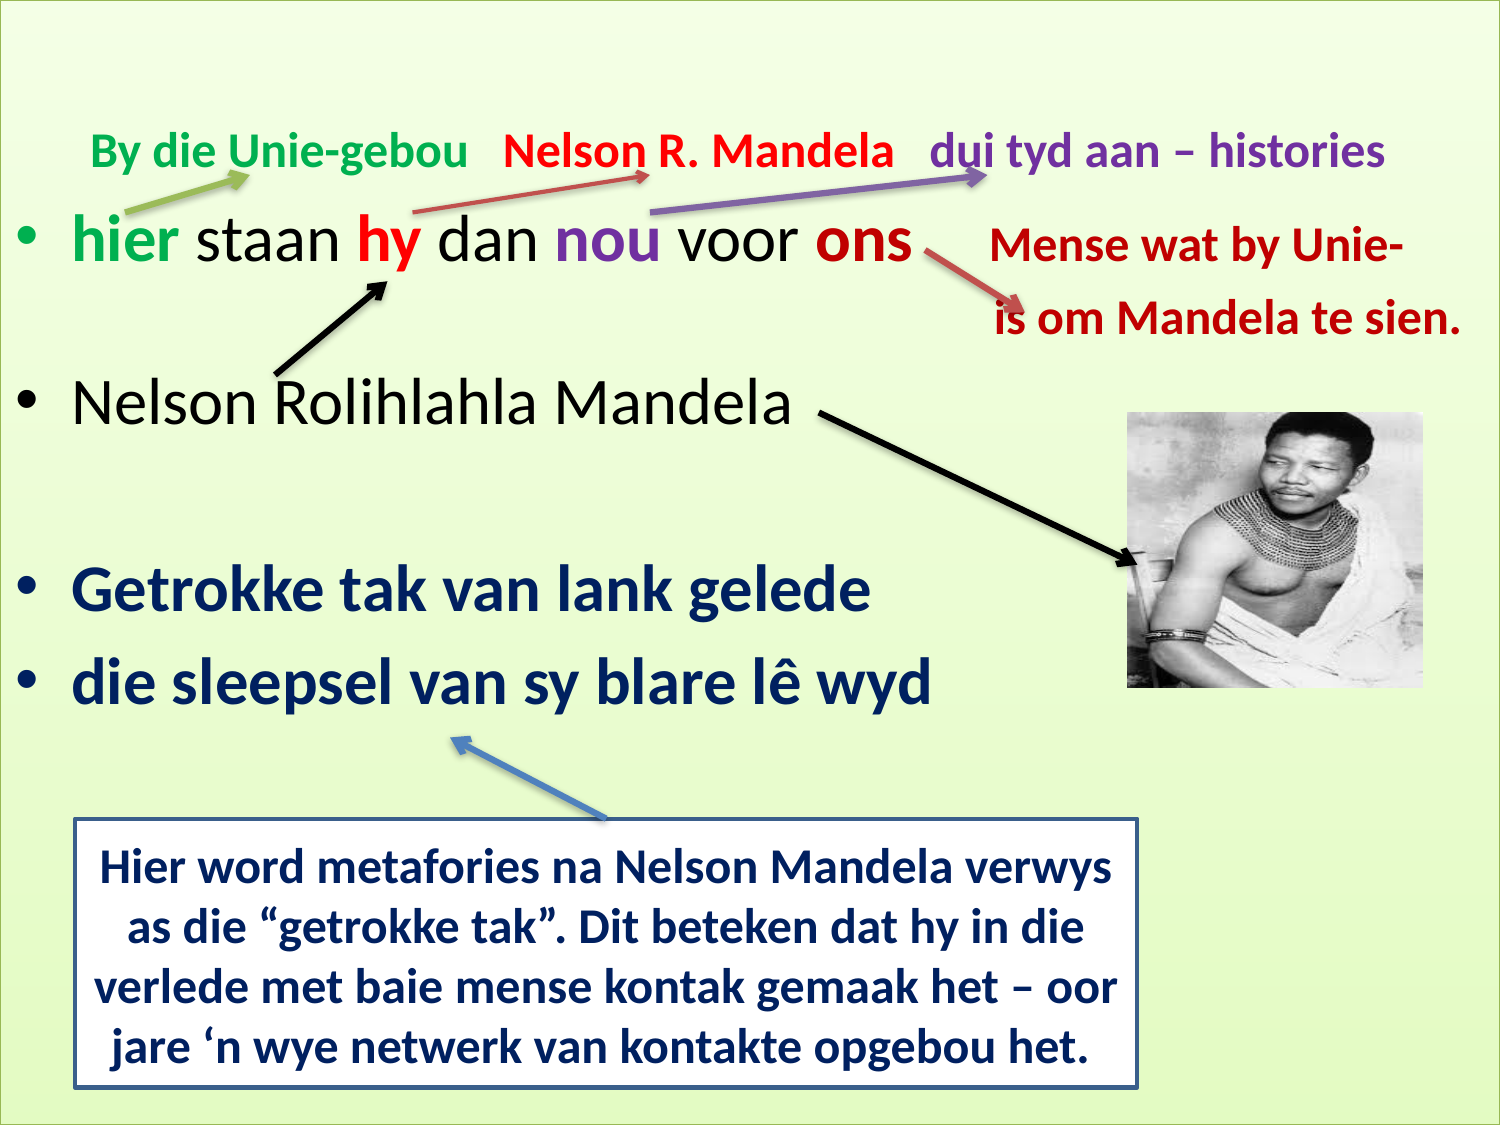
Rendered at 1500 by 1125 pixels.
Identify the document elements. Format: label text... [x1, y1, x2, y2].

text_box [449, 737, 607, 819]
list By die Unie-gebou Nelson R. Mandela dui tyd aan – histories hier staan hy dan nou voor ons Mense wat by Unie- is om Mandela te sien. Nelson Rolihlahla Mandela Getrokke tak van lank gelede die sleepsel van sy blare lê wyd [0, 0, 1500, 1125]
text_box Hier word metafories na Nelson Mandela verwys as die “getrokke tak”. Dit beteken dat hy in die verlede met baie mense kontak gemaak het – oor jare ‘n wye netwerk van kontakte opgebou het. [73, 817, 1139, 1090]
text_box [924, 249, 1026, 313]
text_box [124, 174, 251, 213]
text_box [274, 280, 388, 376]
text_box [649, 174, 988, 213]
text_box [818, 412, 1138, 565]
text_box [412, 174, 648, 213]
picture [1126, 412, 1423, 688]
